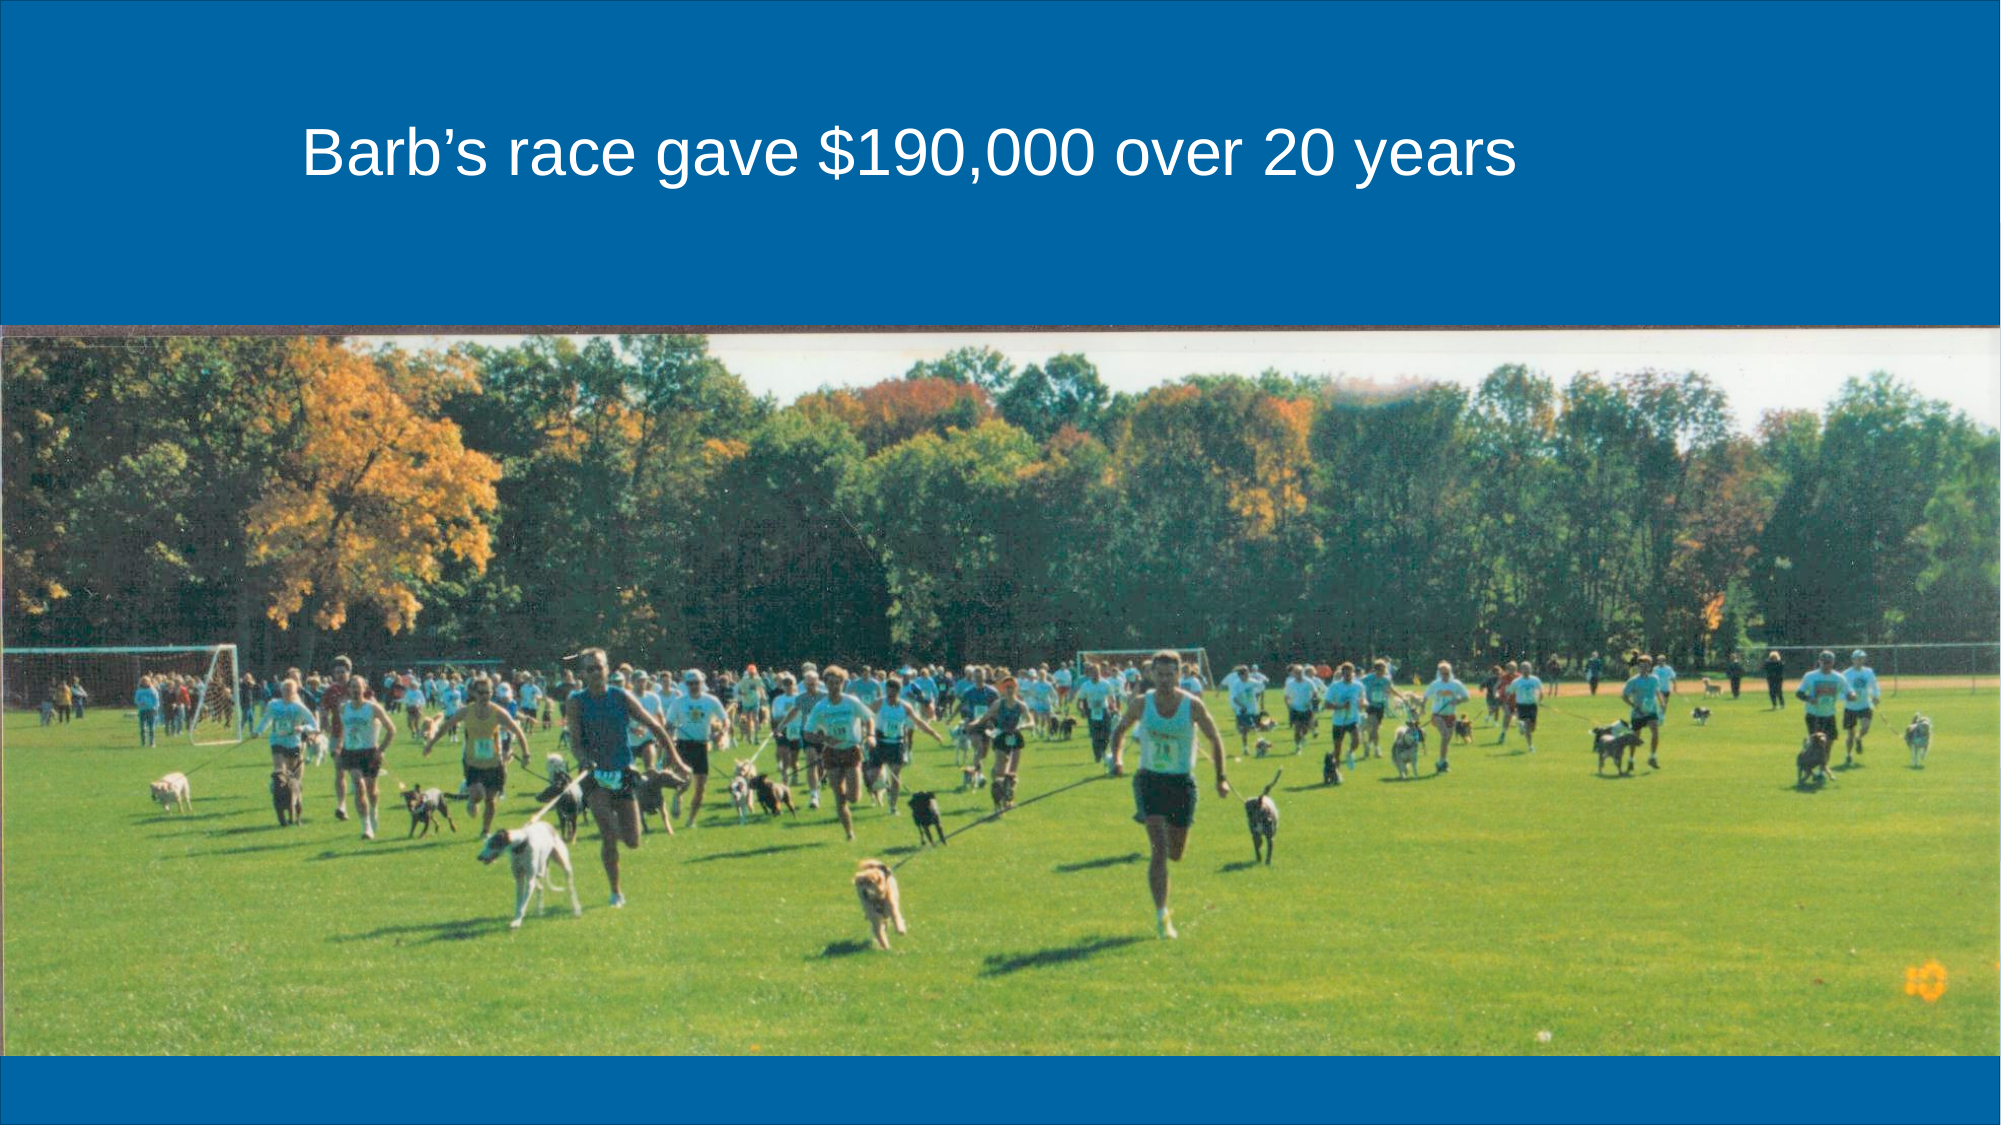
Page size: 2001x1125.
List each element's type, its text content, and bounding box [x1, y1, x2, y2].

text_box Barb’s race gave $190,000 over 20 years [166, 101, 1655, 197]
text_box [0, 0, 2000, 325]
picture [0, 325, 2000, 1056]
text_box [0, 1056, 2000, 1125]
